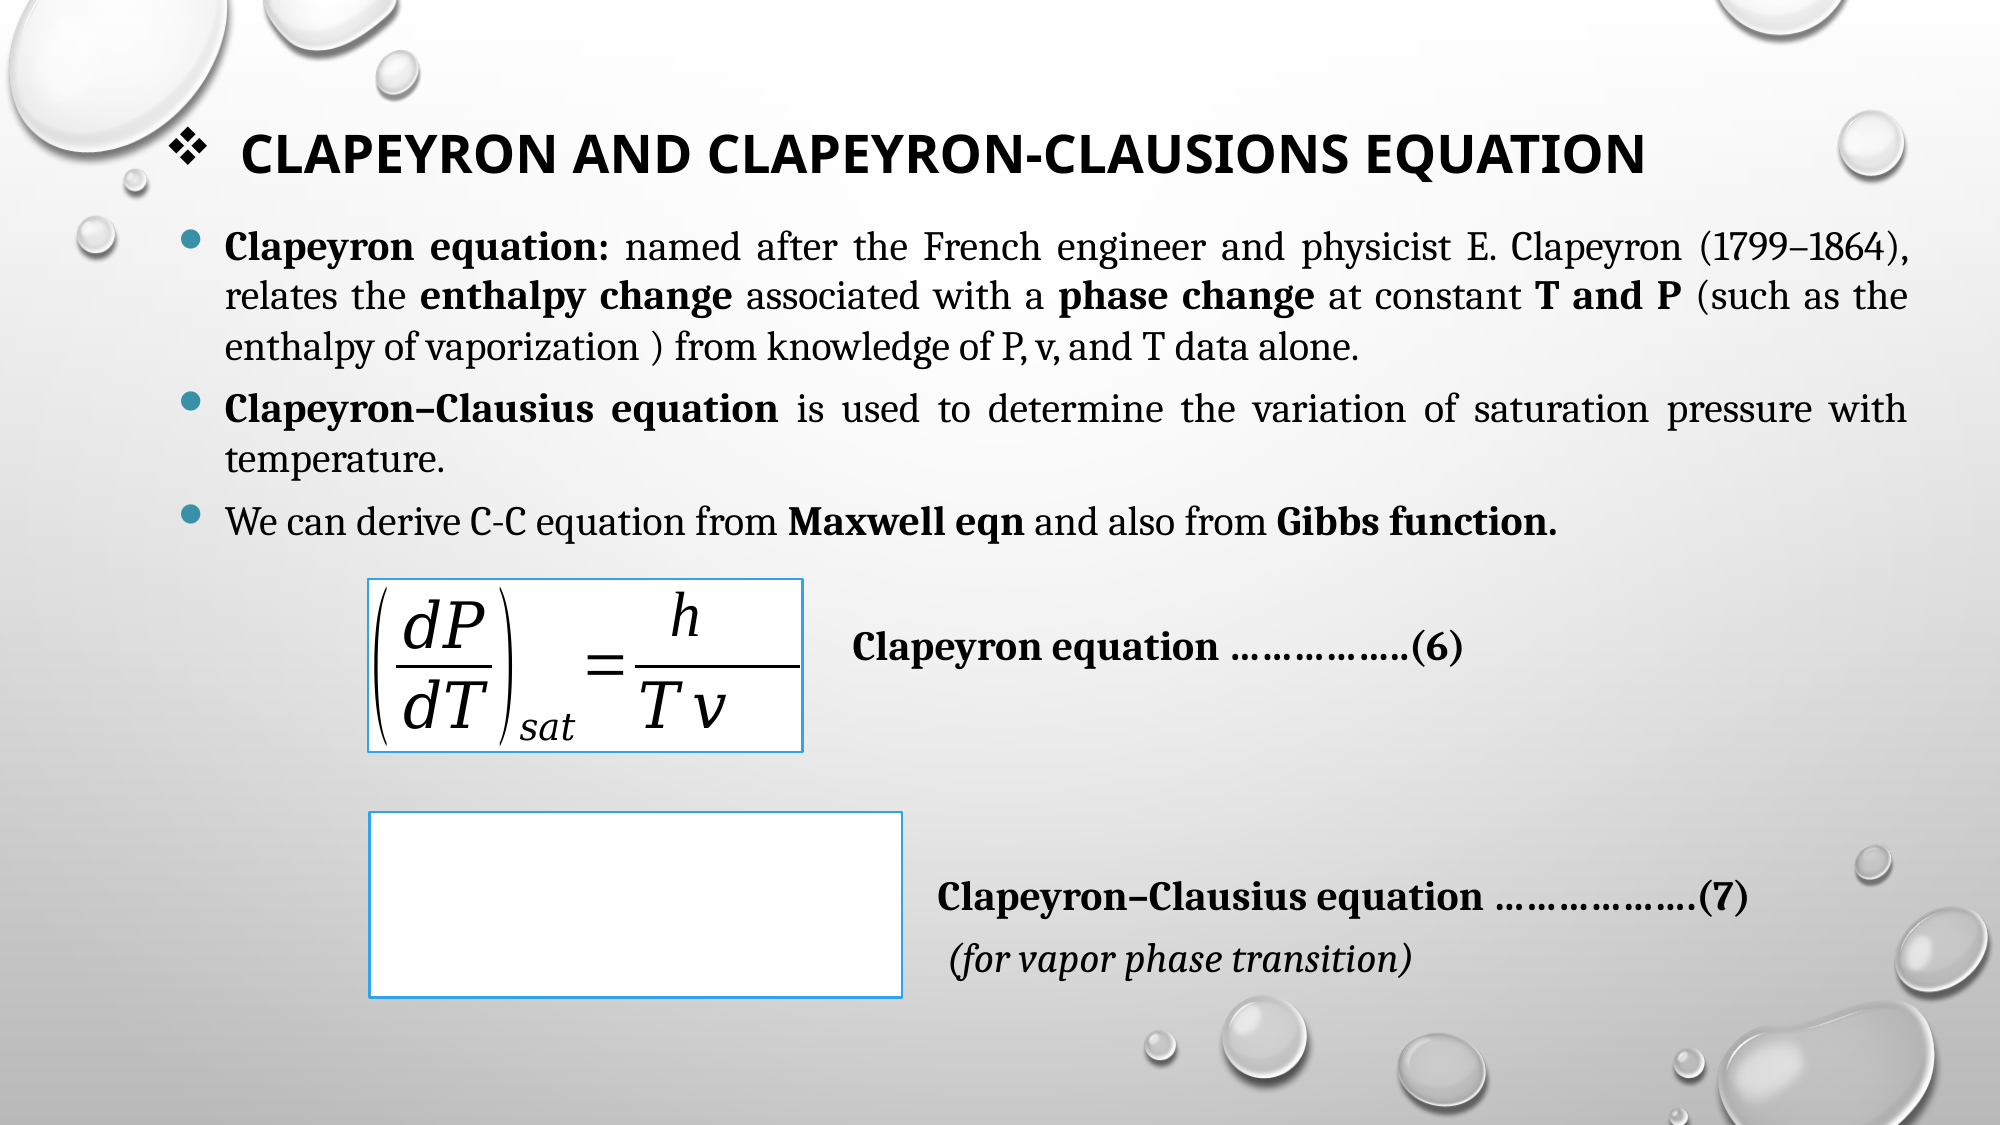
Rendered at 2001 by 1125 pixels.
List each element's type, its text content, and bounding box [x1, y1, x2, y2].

picture [0, 0, 2000, 1125]
title Clapeyron and Clapeyron-clausions Equation [149, 101, 1851, 211]
